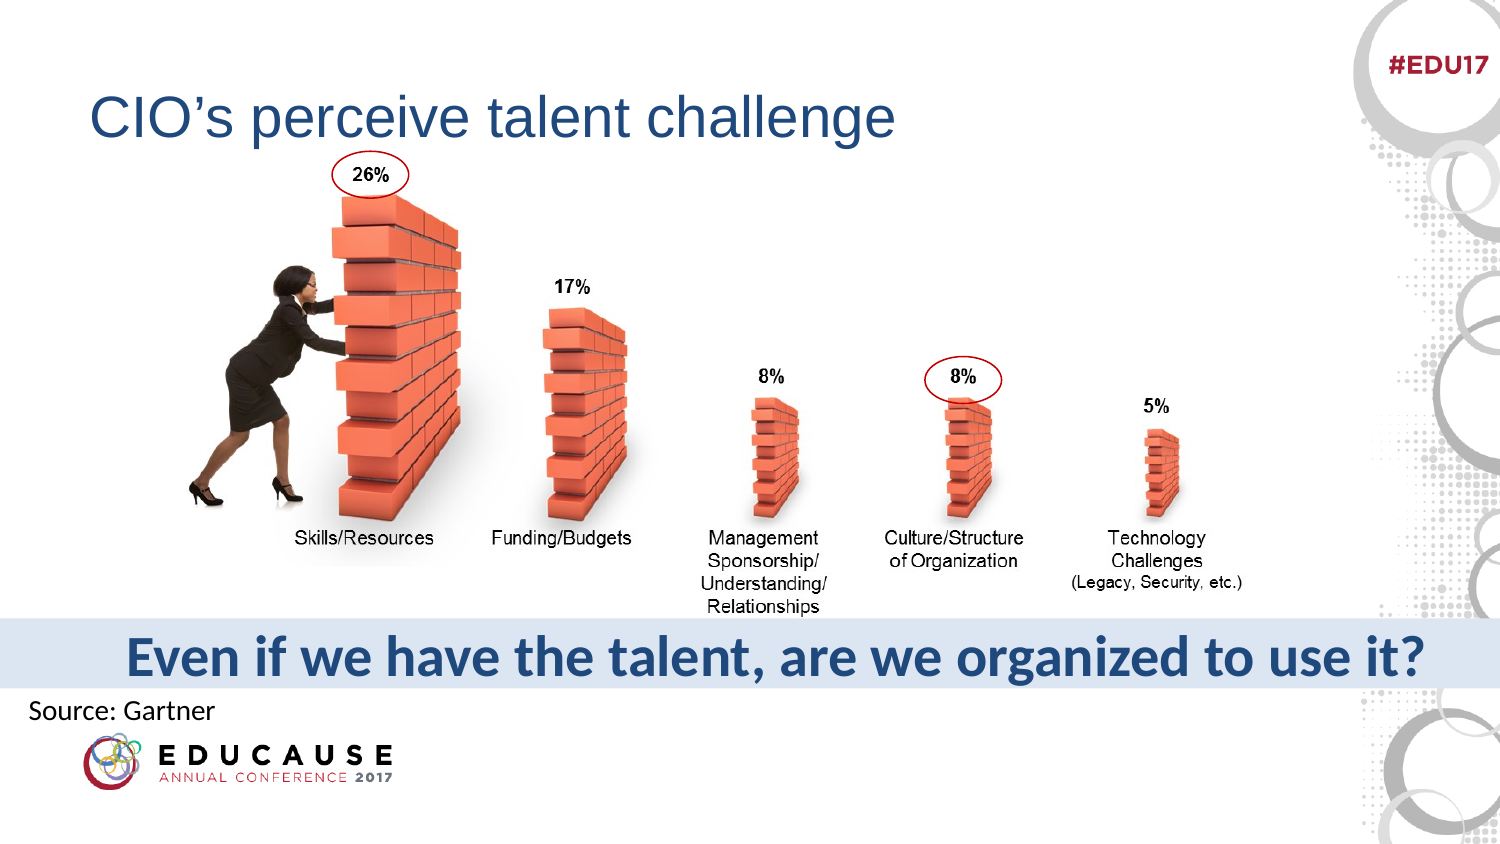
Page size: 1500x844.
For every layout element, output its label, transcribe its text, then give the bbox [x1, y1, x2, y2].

title CIO’s perceive talent challenge [75, 71, 1313, 162]
text_box Even if we have the talent, are we organized to use it? [0, 618, 1500, 689]
picture [0, 689, 1500, 844]
text_box [350, 150, 391, 154]
text_box Source: Gartner [13, 684, 238, 734]
picture [0, 0, 1500, 648]
